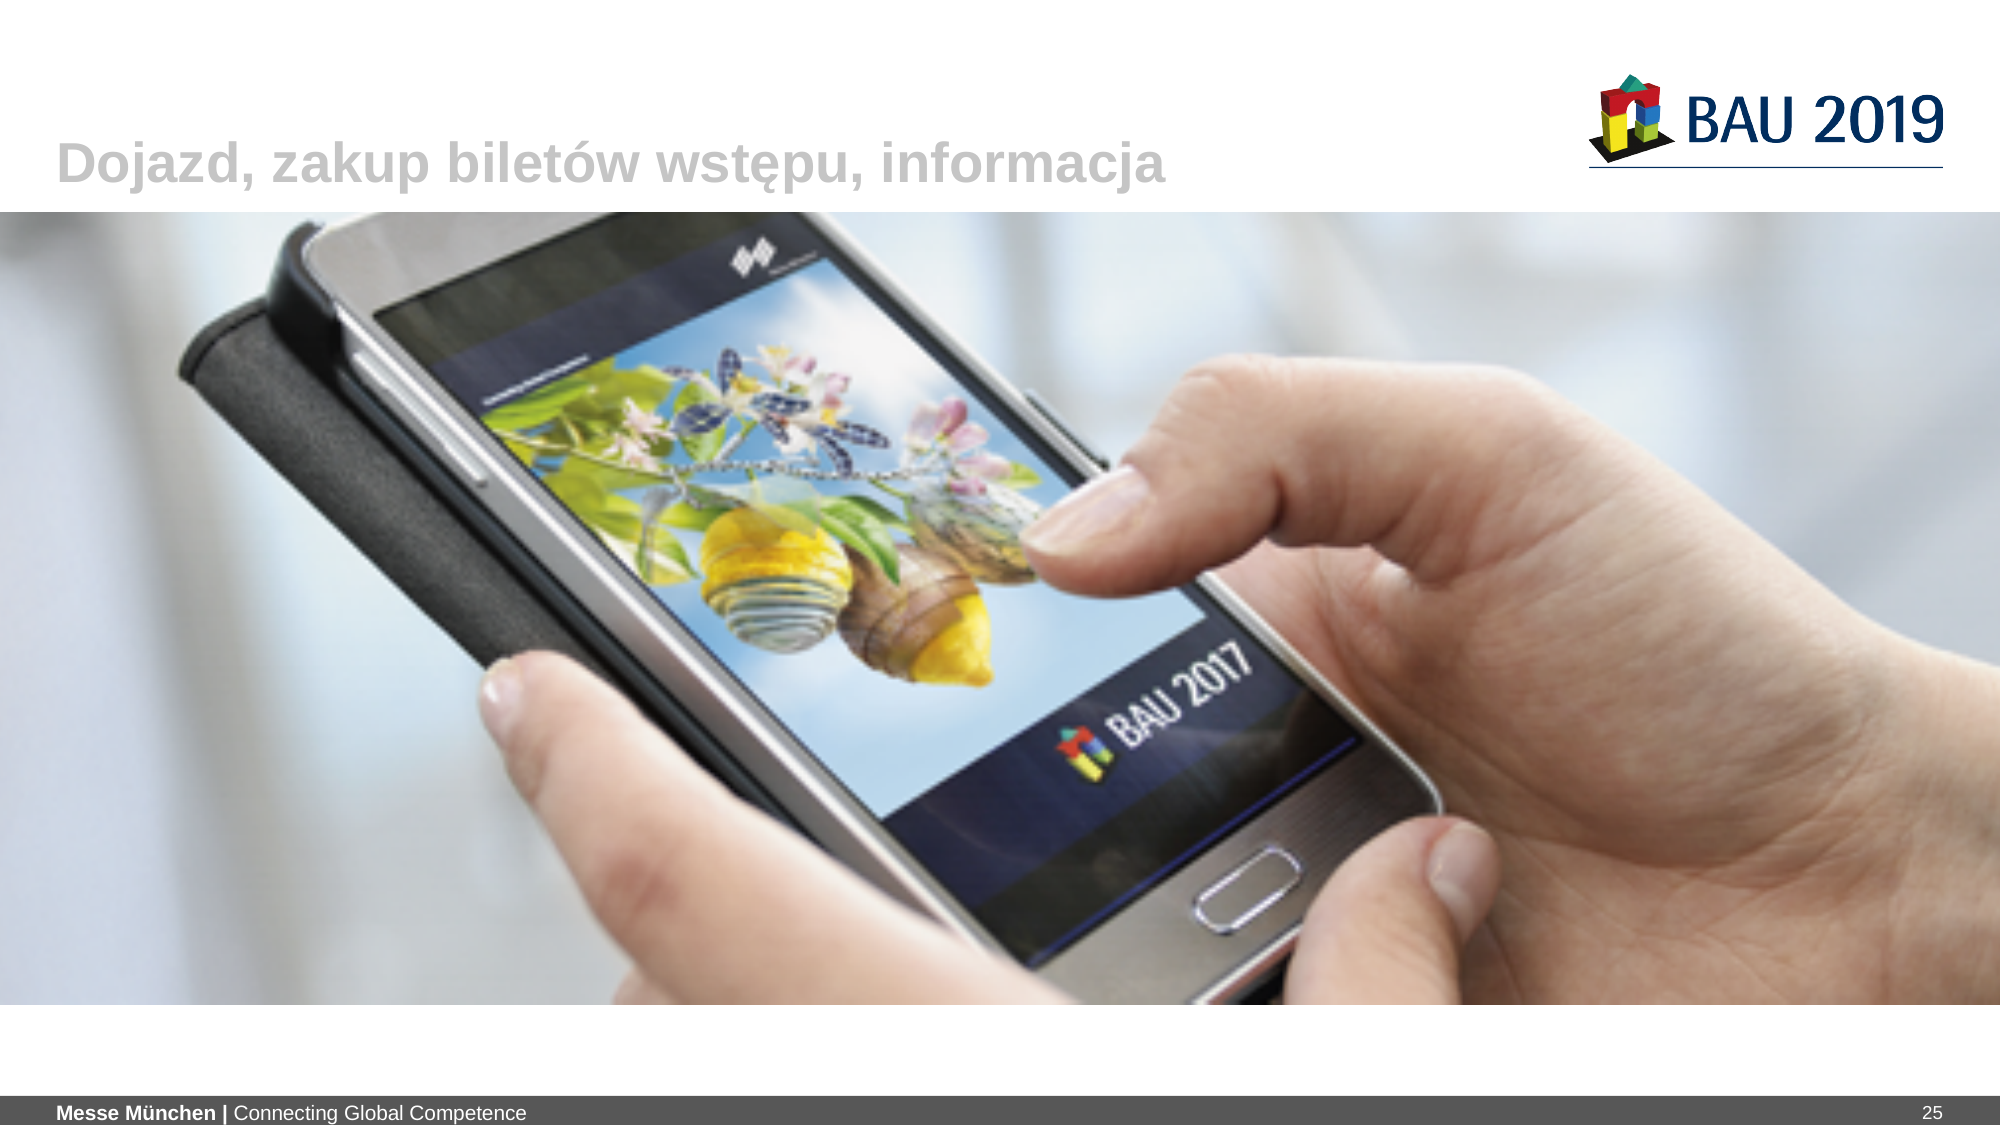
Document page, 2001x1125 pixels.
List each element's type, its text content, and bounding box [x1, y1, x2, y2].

picture [1588, 74, 1944, 171]
slide_number 25 [1867, 1095, 1944, 1125]
picture [0, 212, 2000, 1005]
title Dojazd, zakup biletów wstępu, informacja [56, 35, 1416, 195]
